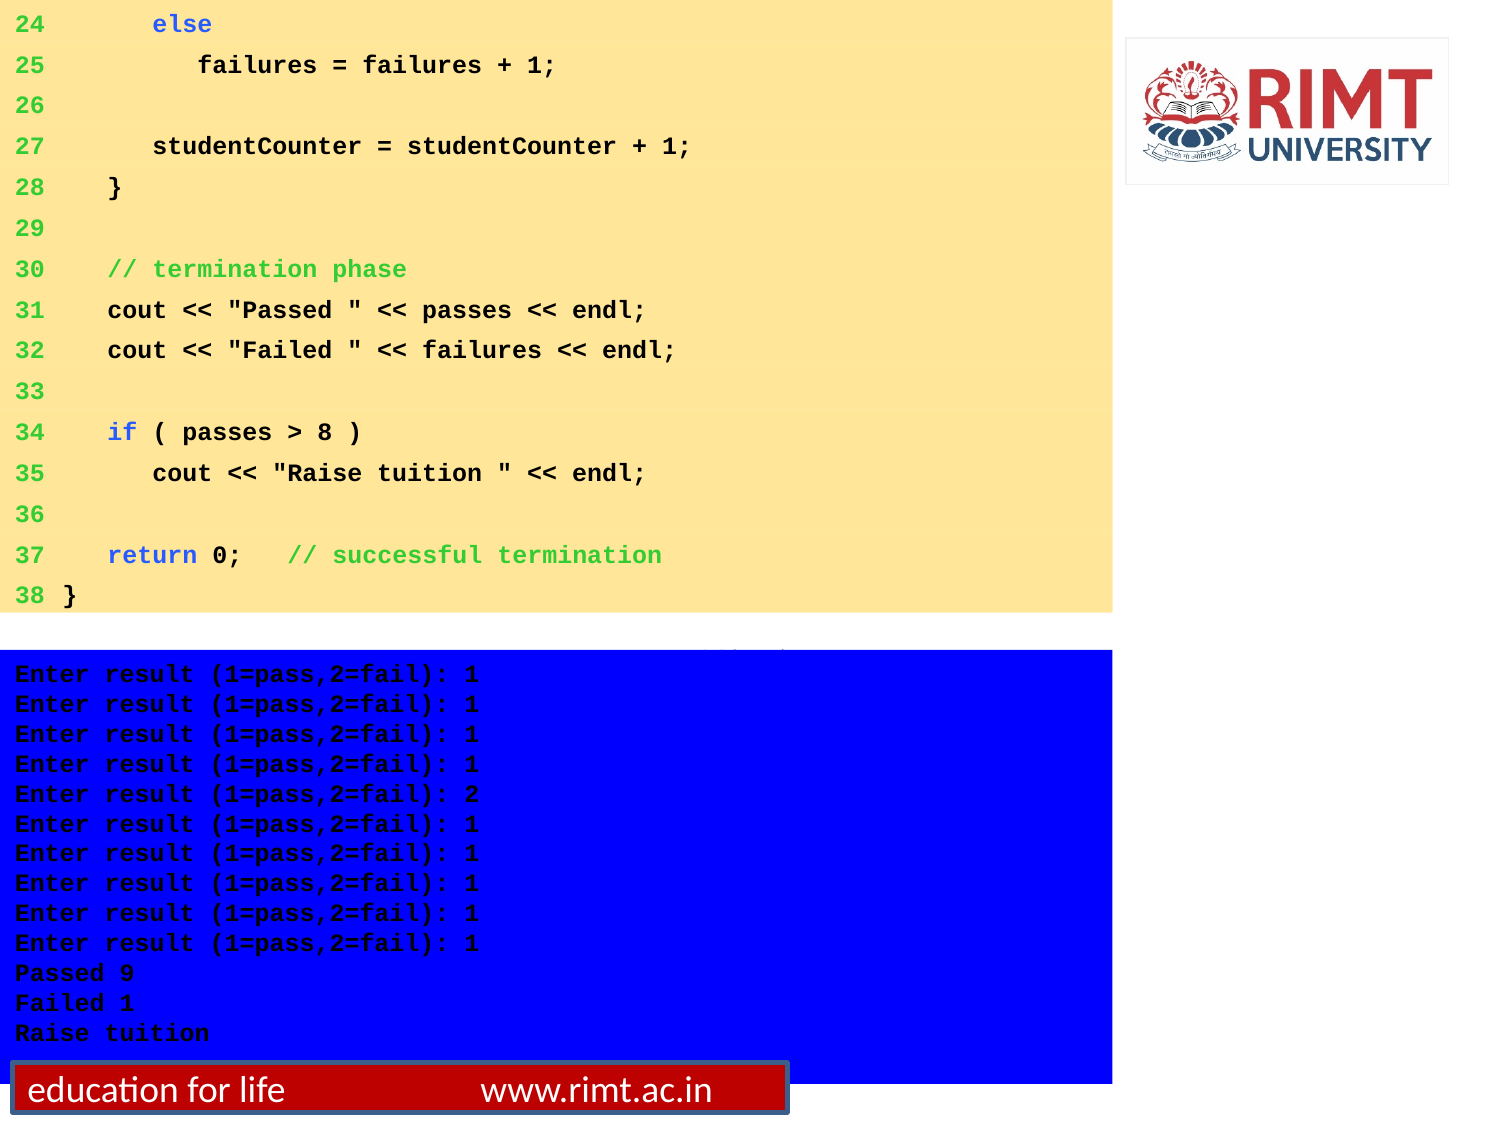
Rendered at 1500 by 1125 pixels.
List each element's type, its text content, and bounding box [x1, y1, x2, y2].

text_box Enter result (1=pass,2=fail): 1 Enter result (1=pass,2=fail): 1 Enter result (1=pass,2=fail): 1 Enter result (1=pass,2=fail): 1 Enter result (1=pass,2=fail): 2 Enter result (1=pass,2=fail): 1 Enter result (1=pass,2=fail): 1 Enter result (1=pass,2=fail): 1 Enter result (1=pass,2=fail): 1 Enter result (1=pass,2=fail): 1 Passed 9 Failed 1 Raise tuition [0, 649, 1113, 1084]
subtitle 3. Print results Program Output [225, 637, 1275, 925]
picture [1124, 37, 1449, 185]
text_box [0, 0, 1113, 613]
text_box education for life www.rimt.ac.in [10, 1060, 790, 1115]
